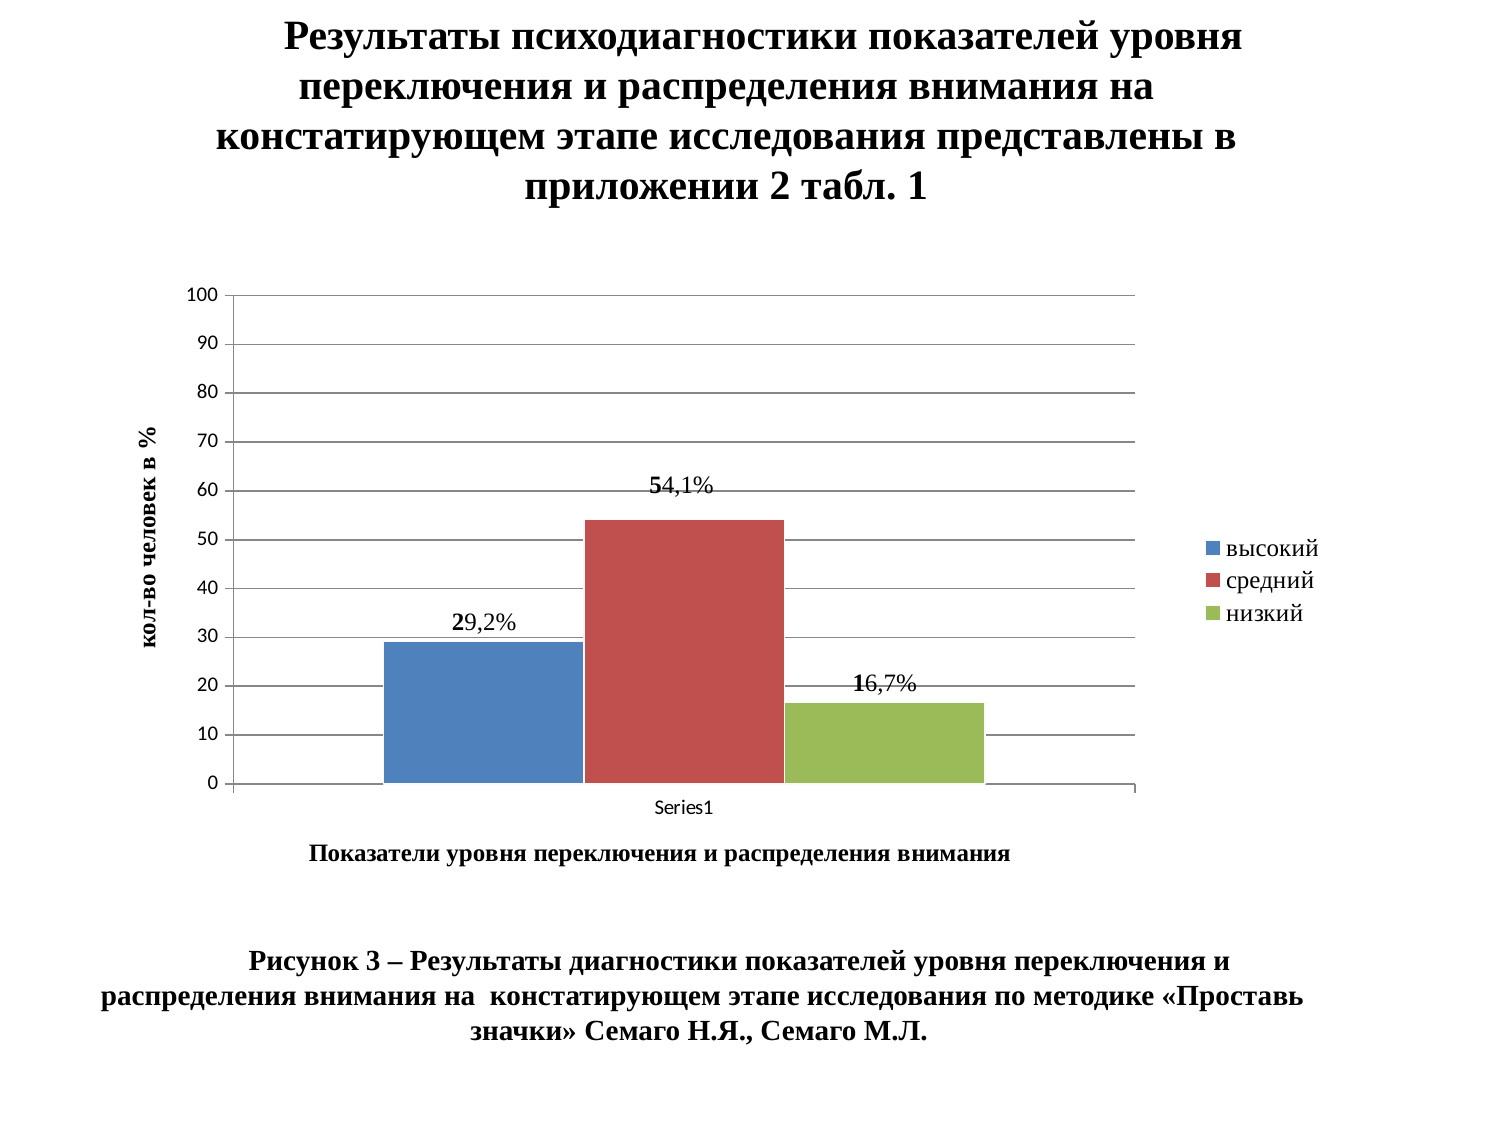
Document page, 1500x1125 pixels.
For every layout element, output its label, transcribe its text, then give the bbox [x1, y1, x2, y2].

text_box Рисунок 3 – Результаты диагностики показателей уровня переключения и распределения внимания на констатирующем этапе исследования по методике «Проставь значки» Семаго Н.Я., Семаго М.Л. [64, 903, 1341, 1054]
text_box Результаты психодиагностики показателей уровня переключения и распределения внимания на констатирующем этапе исследования представлены в приложении 2 табл. 1 [171, 0, 1282, 253]
chart [100, 255, 1341, 906]
